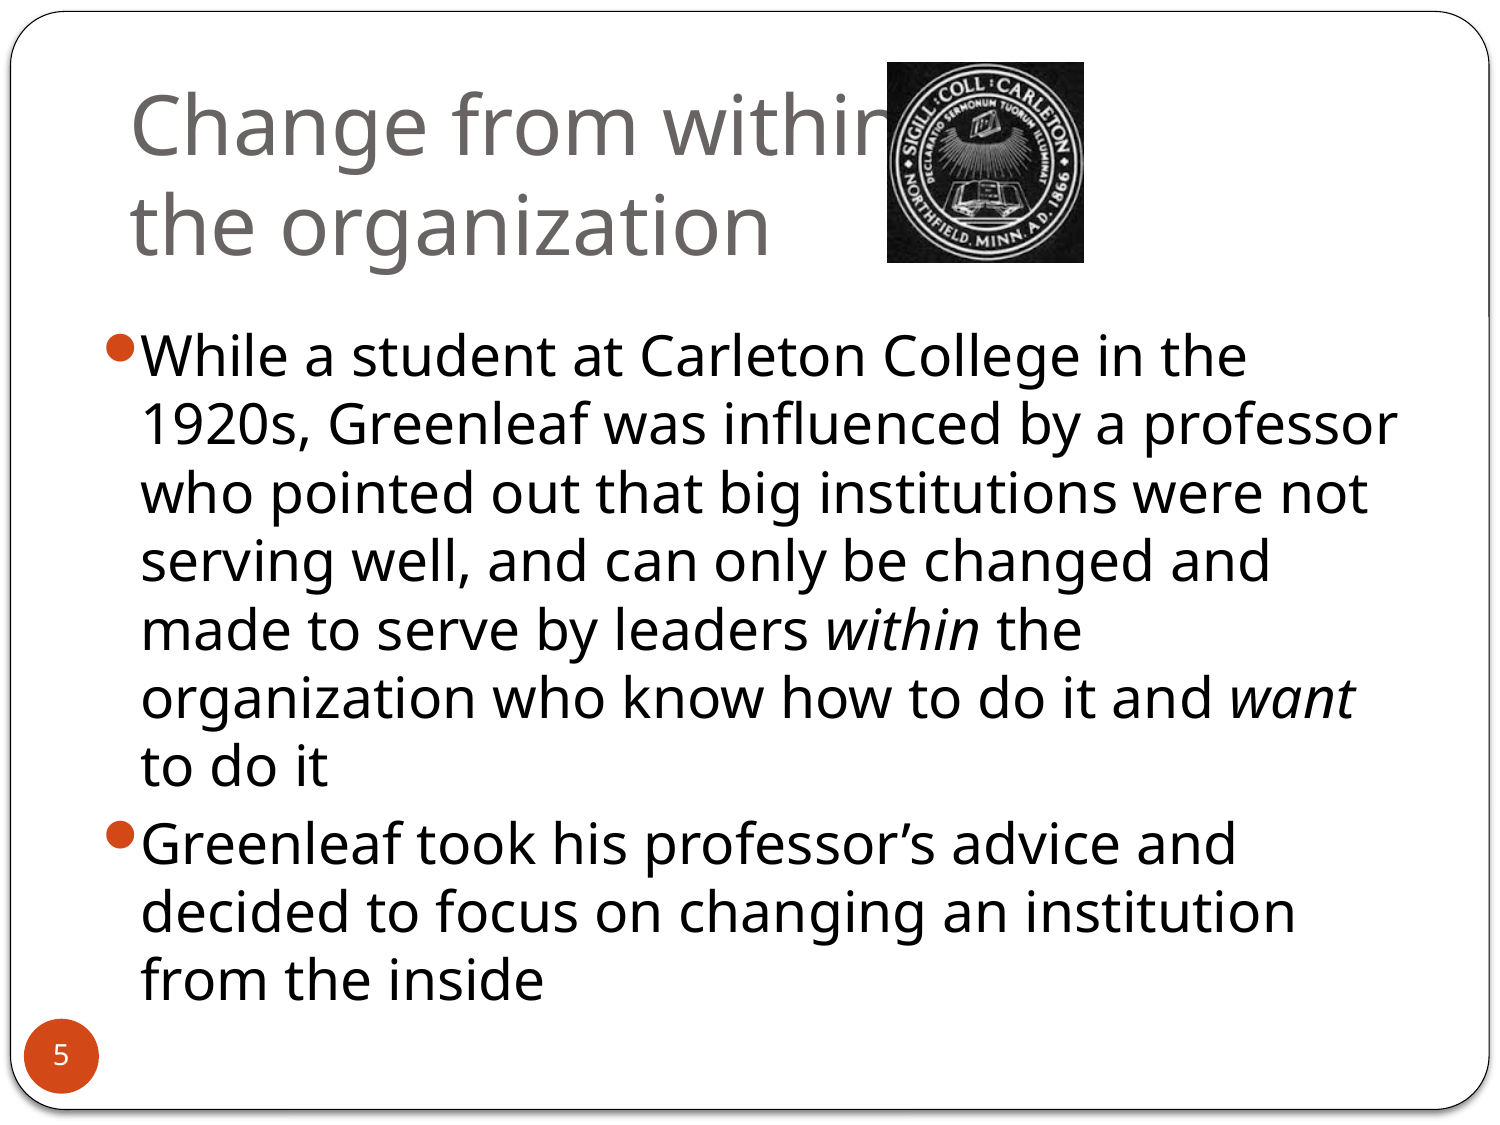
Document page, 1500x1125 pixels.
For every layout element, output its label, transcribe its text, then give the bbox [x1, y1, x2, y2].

title Change from within the organization [114, 99, 1427, 288]
picture [887, 62, 1084, 263]
list While a student at Carleton College in the 1920s, Greenleaf was influenced by a professor who pointed out that big institutions were not serving well, and can only be changed and made to serve by leaders within the organization who know how to do it and want to do it Greenleaf took his professor’s advice and decided to focus on changing an institution from the inside [87, 312, 1424, 1025]
slide_number 5 [23, 1018, 99, 1094]
